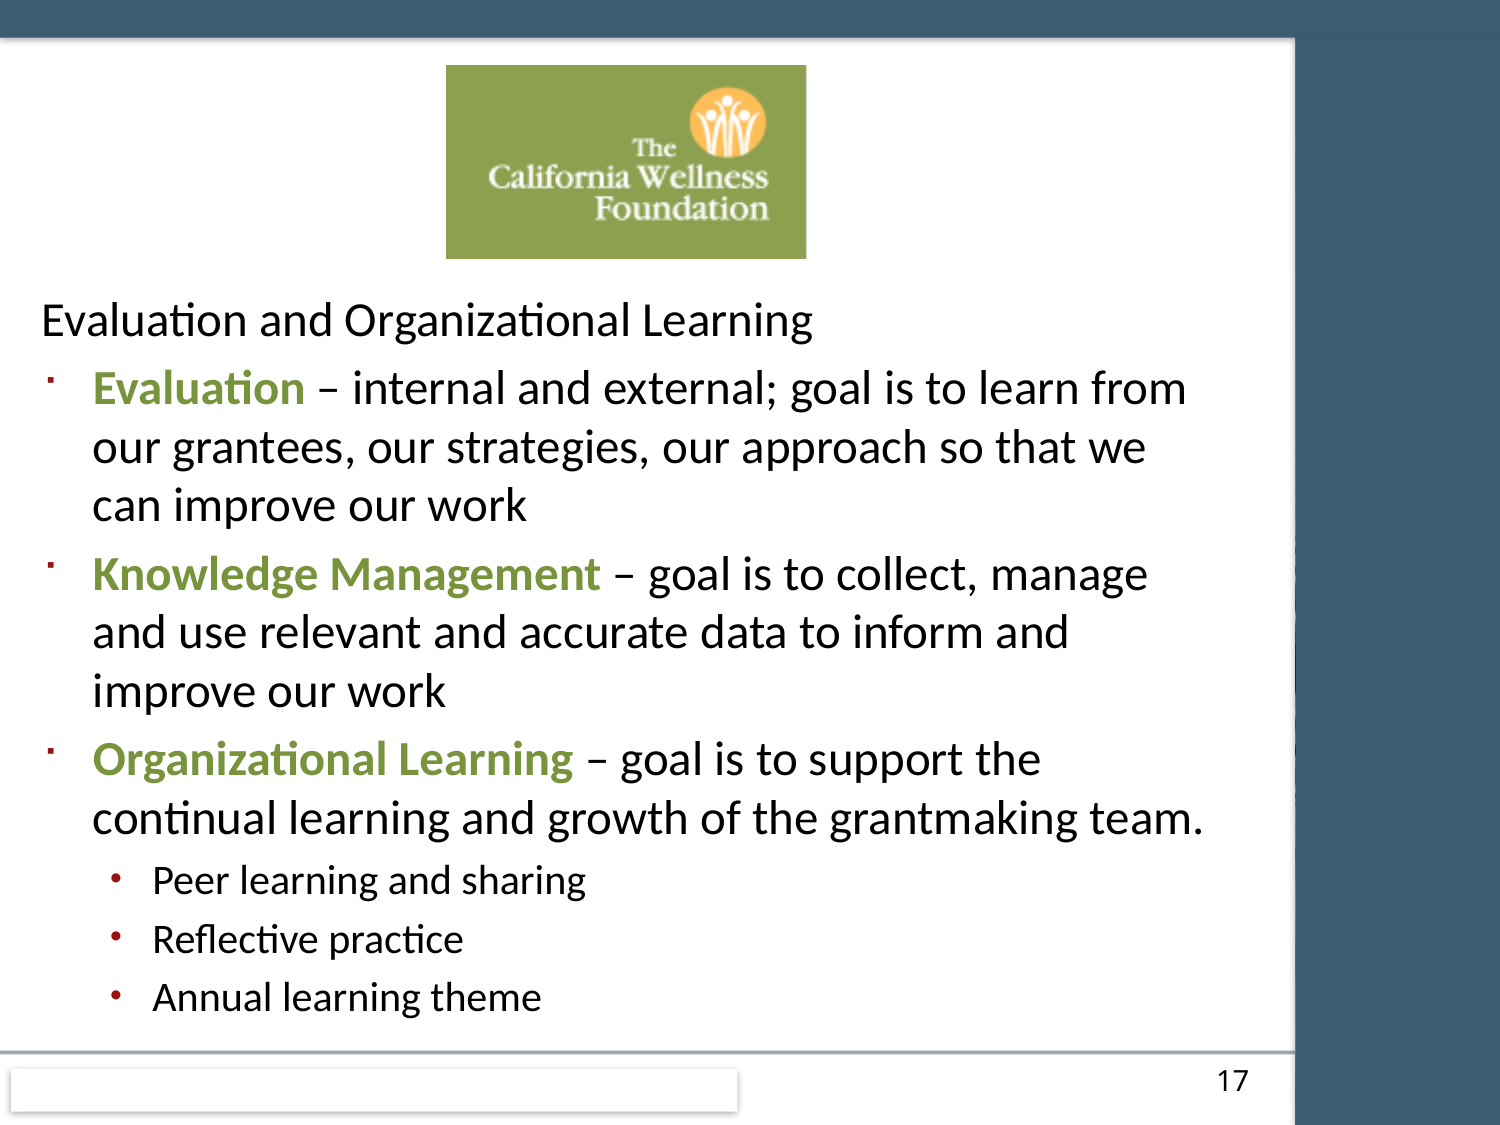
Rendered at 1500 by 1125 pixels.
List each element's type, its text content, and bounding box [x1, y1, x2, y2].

picture [445, 65, 807, 259]
list Evaluation and Organizational Learning Evaluation – internal and external; goal is to learn from our grantees, our strategies, our approach so that we can improve our work Knowledge Management – goal is to collect, manage and use relevant and accurate data to inform and improve our work Organizational Learning – goal is to support the continual learning and growth of the grantmaking team. Peer learning and sharing Reflective practice Annual learning theme [26, 279, 1226, 1047]
